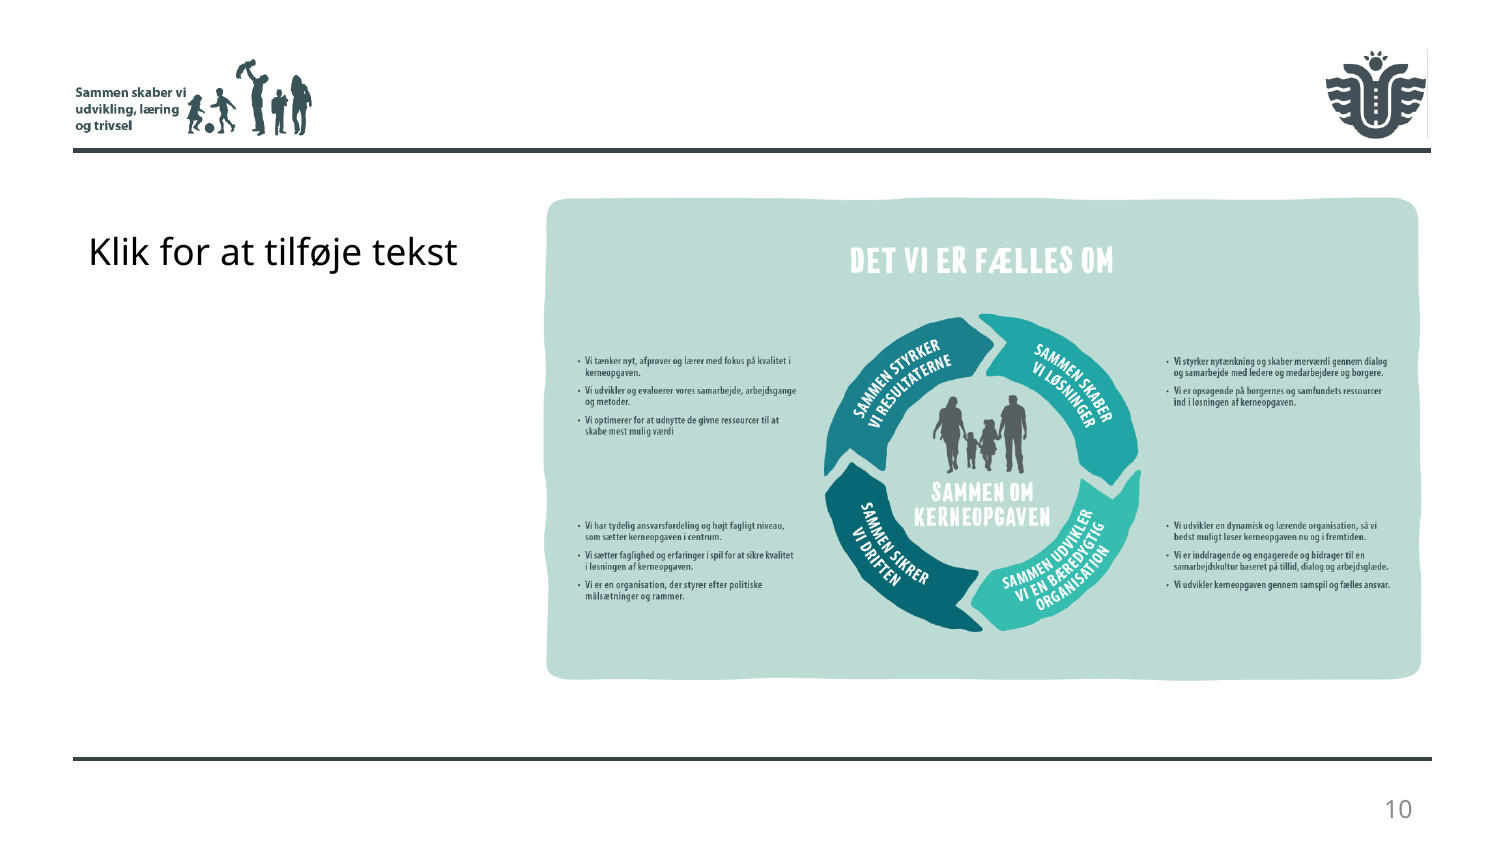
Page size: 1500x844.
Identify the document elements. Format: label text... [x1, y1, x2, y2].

title Klik for at tilføje tekst [73, 185, 514, 281]
slide_number 10 [1077, 788, 1428, 833]
picture [75, 59, 312, 136]
picture [531, 185, 1432, 693]
picture [1324, 49, 1428, 139]
